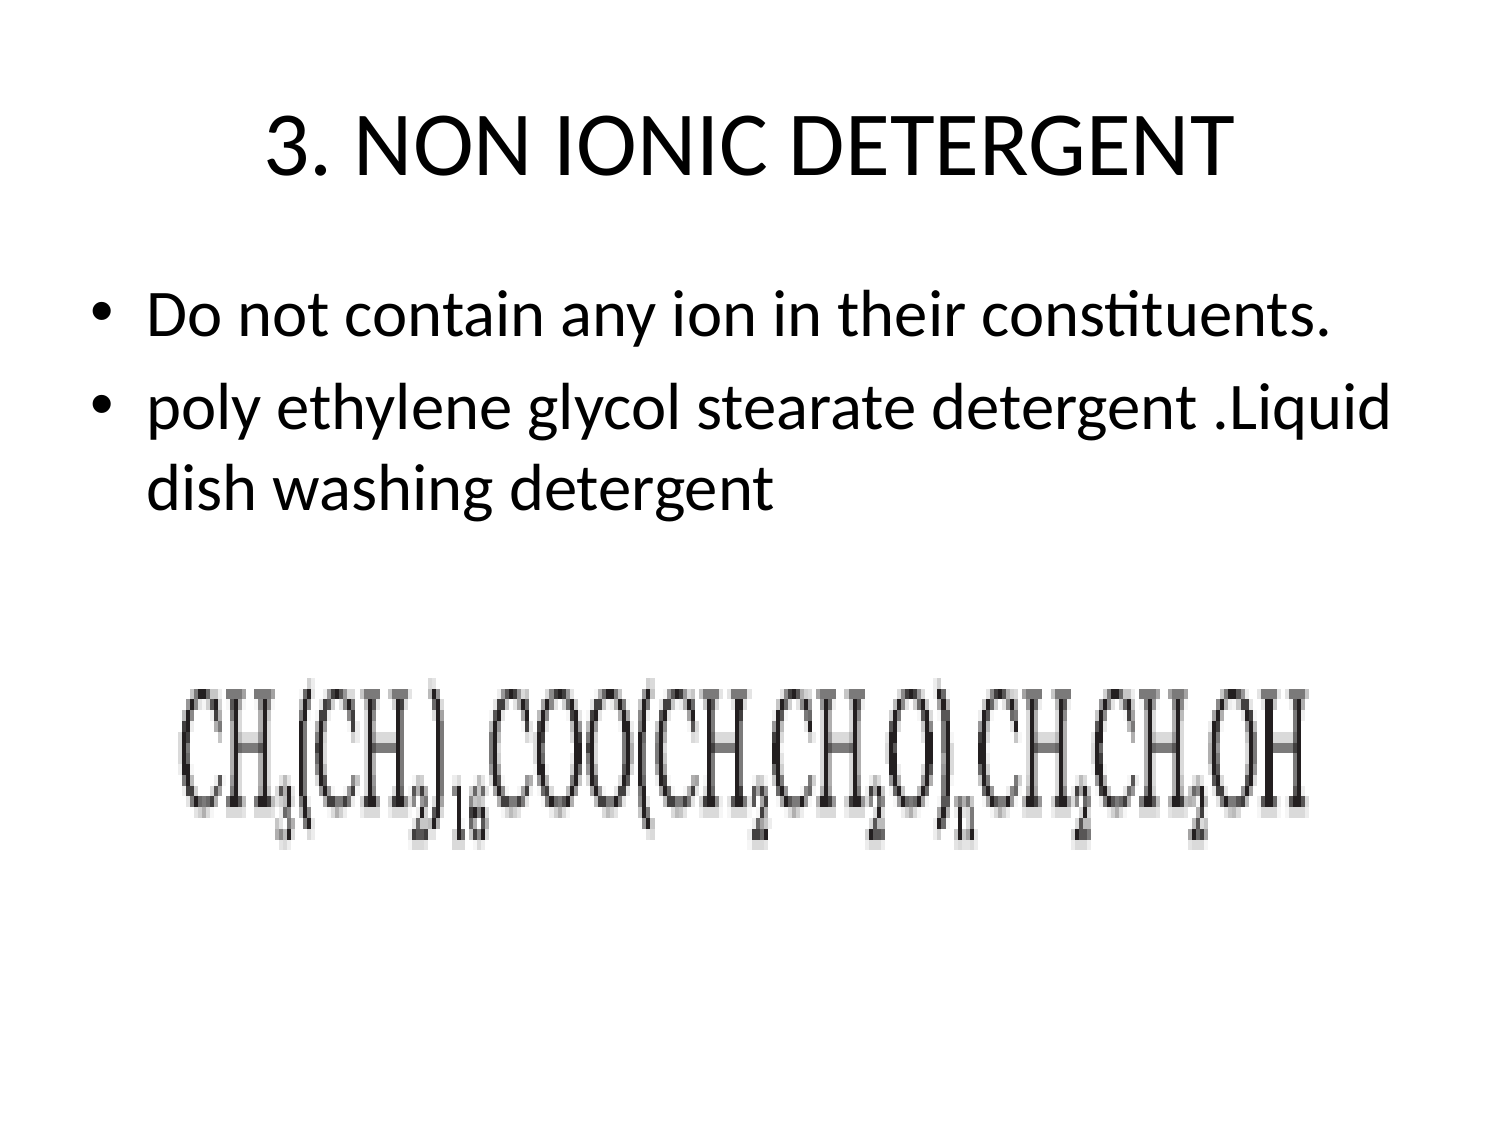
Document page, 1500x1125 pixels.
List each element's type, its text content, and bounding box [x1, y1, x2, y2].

list Do not contain any ion in their constituents. poly ethylene glycol stearate detergent .Liquid dish washing detergent [75, 262, 1425, 1005]
picture [162, 549, 1338, 992]
title 3. NON IONIC DETERGENT [75, 45, 1425, 233]
